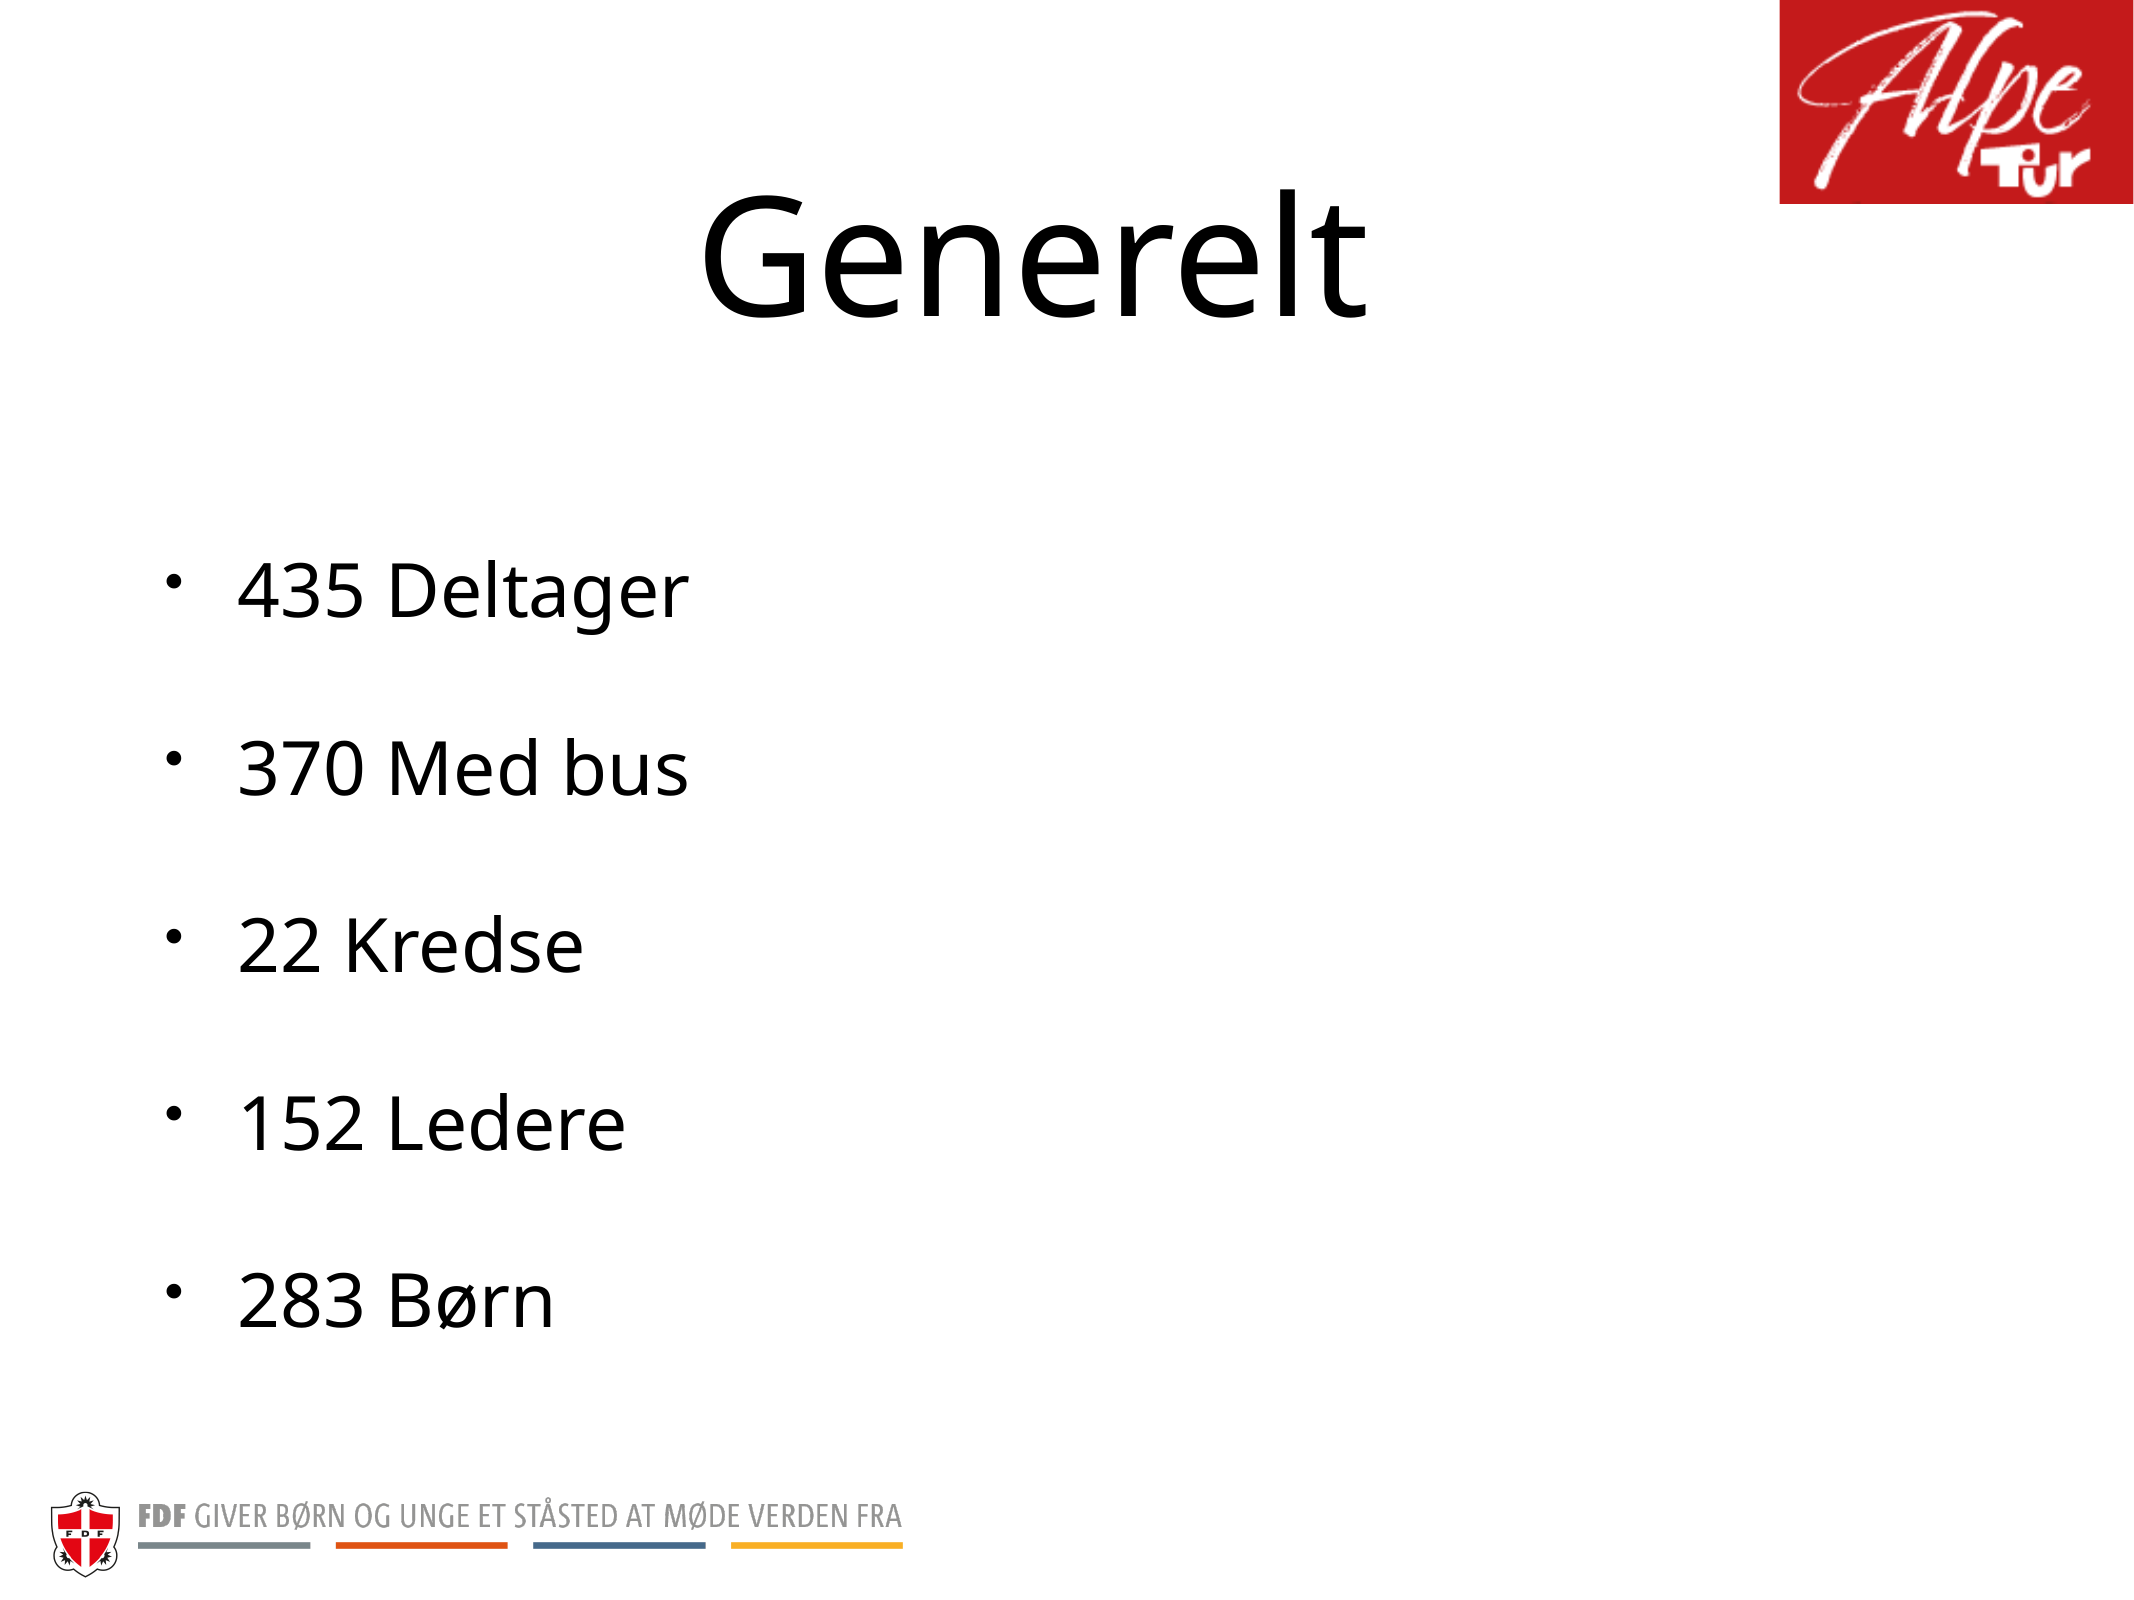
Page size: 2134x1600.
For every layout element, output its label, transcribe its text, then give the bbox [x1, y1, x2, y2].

picture [1779, 0, 2134, 206]
title Generelt [87, 72, 1978, 428]
picture [42, 1485, 916, 1581]
list 435 Deltager 370 Med bus 22 Kredse 152 Ledere 283 Børn [155, 426, 1978, 1459]
